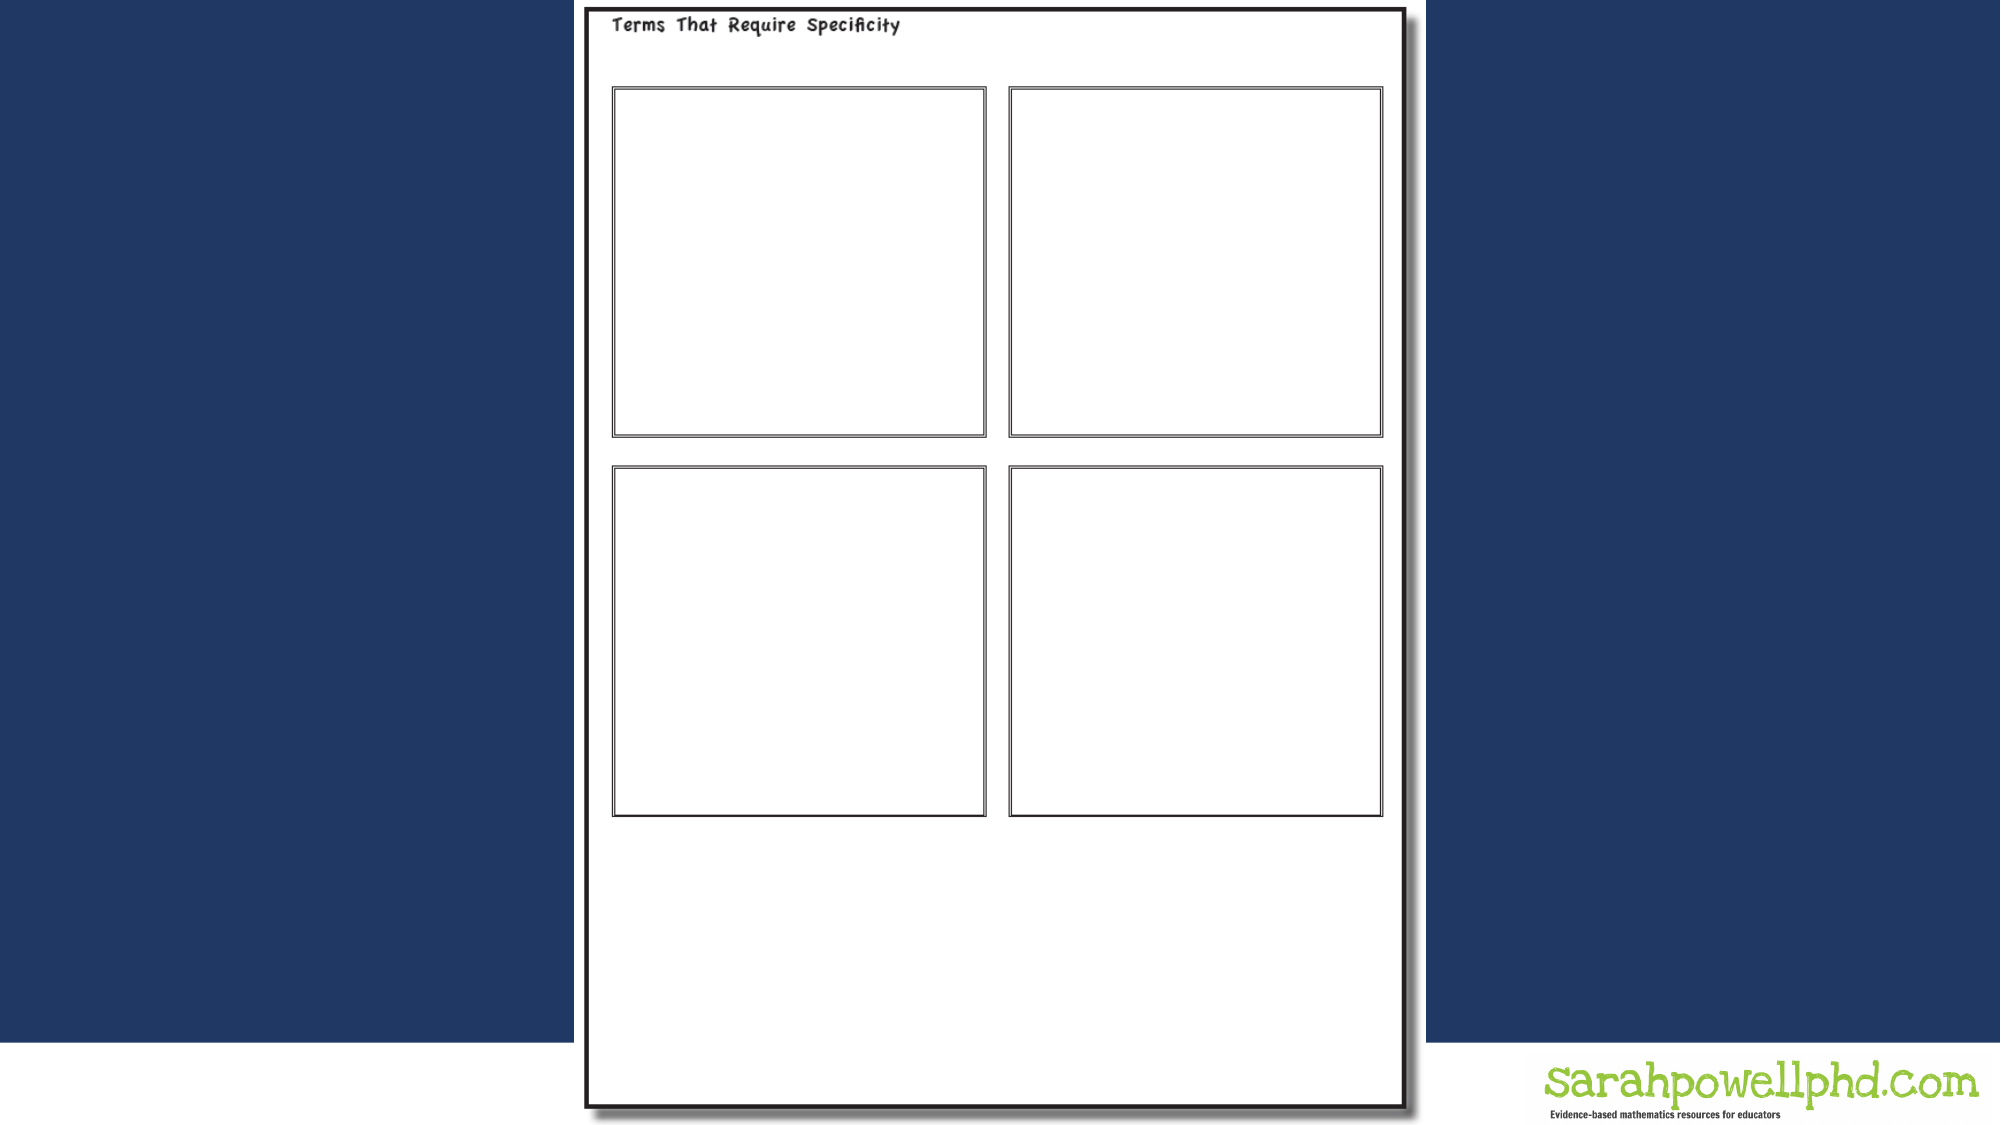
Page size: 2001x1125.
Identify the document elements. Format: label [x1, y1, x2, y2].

picture [1526, 1051, 1993, 1125]
picture [574, 0, 1426, 1125]
